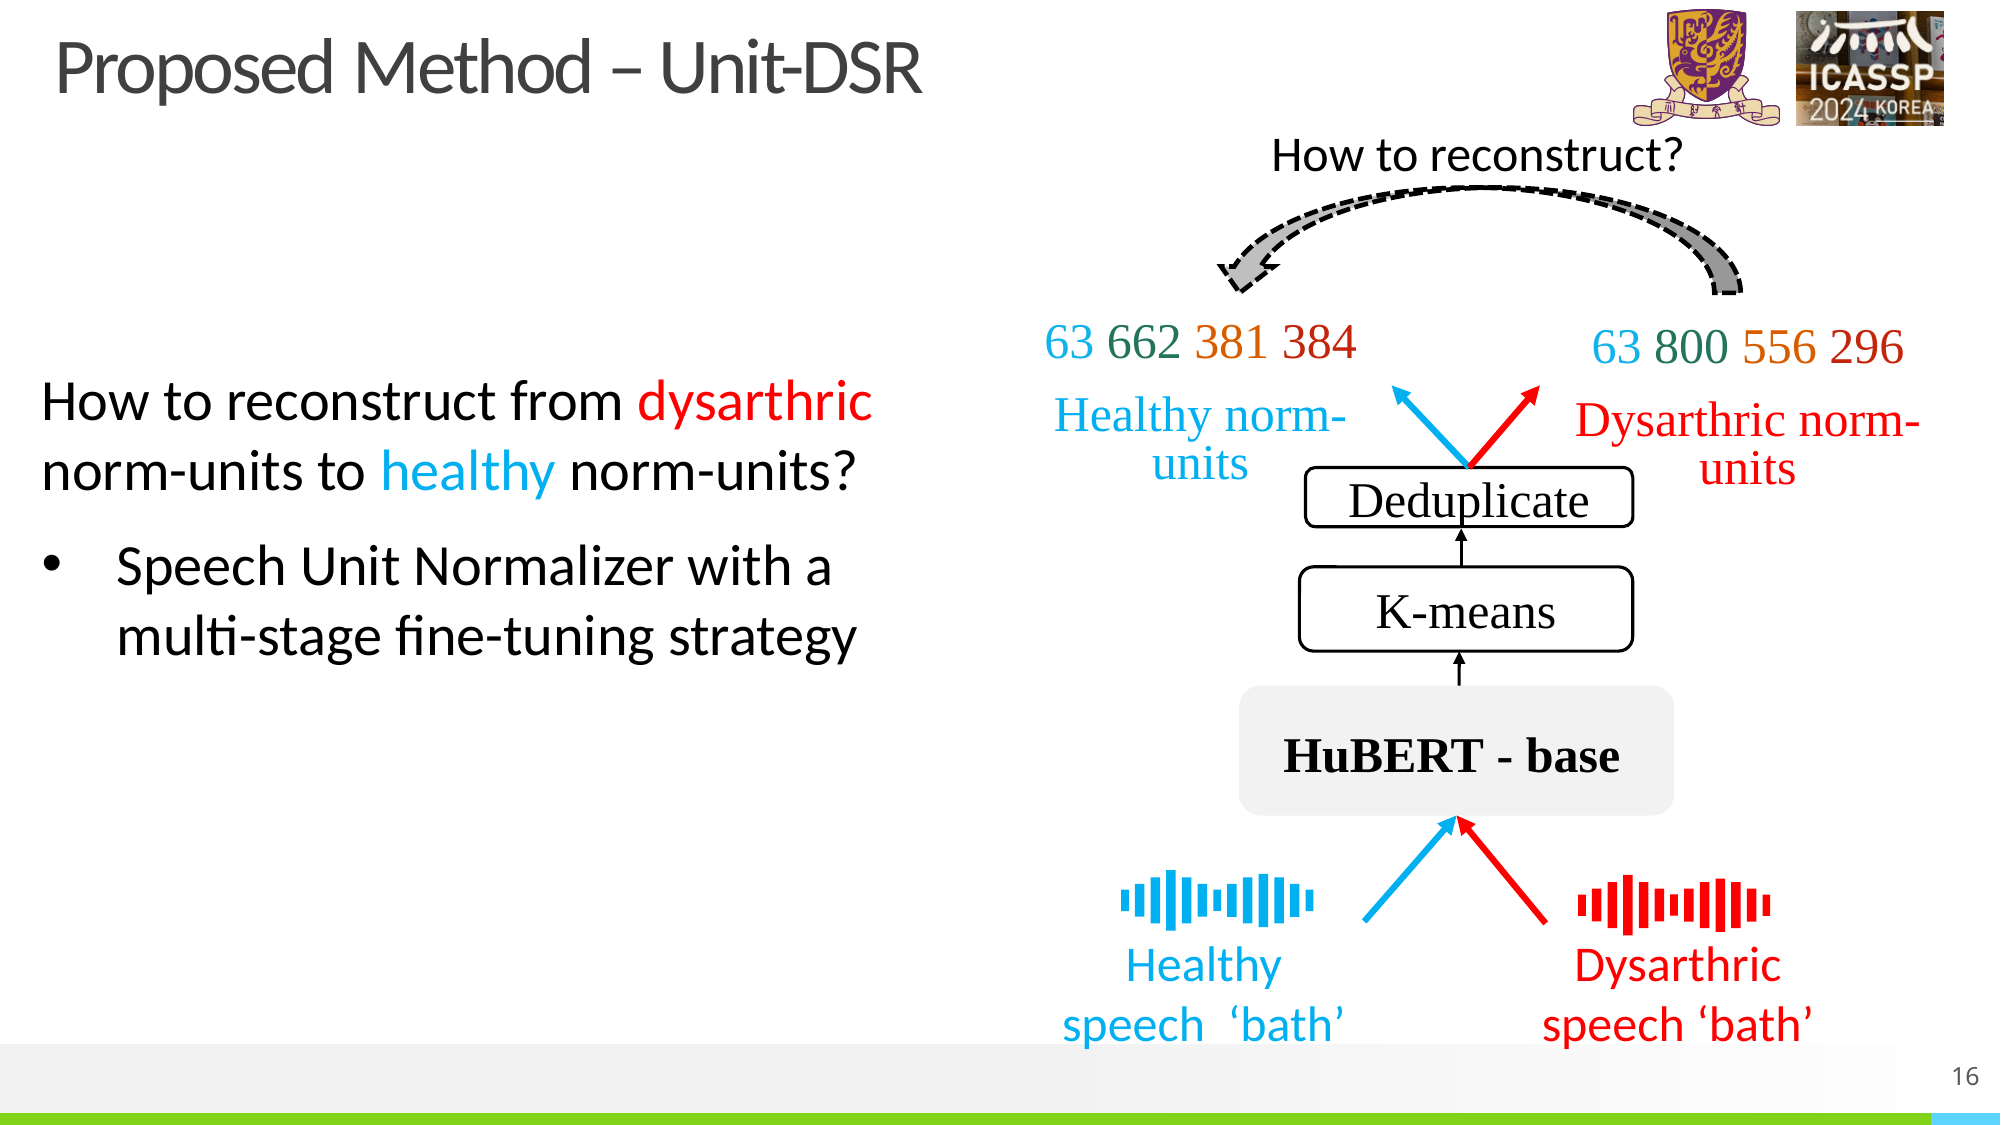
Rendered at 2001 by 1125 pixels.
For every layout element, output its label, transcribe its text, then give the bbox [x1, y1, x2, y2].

text_box Healthy speech ‘bath’ [1033, 936, 1374, 1060]
slide_number 16 [1931, 1042, 2000, 1112]
picture [1796, 11, 1944, 113]
picture [1633, 9, 1780, 113]
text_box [1018, 113, 1966, 936]
text_box How to reconstruct from dysarthric norm-units to healthy norm-units? Speech Unit Normalizer with a multi-stage fine-tuning strategy [26, 355, 982, 675]
text_box Dysarthric speech ‘bath’ [1494, 936, 1862, 1060]
title Proposed Method – Unit-DSR [54, 24, 984, 96]
